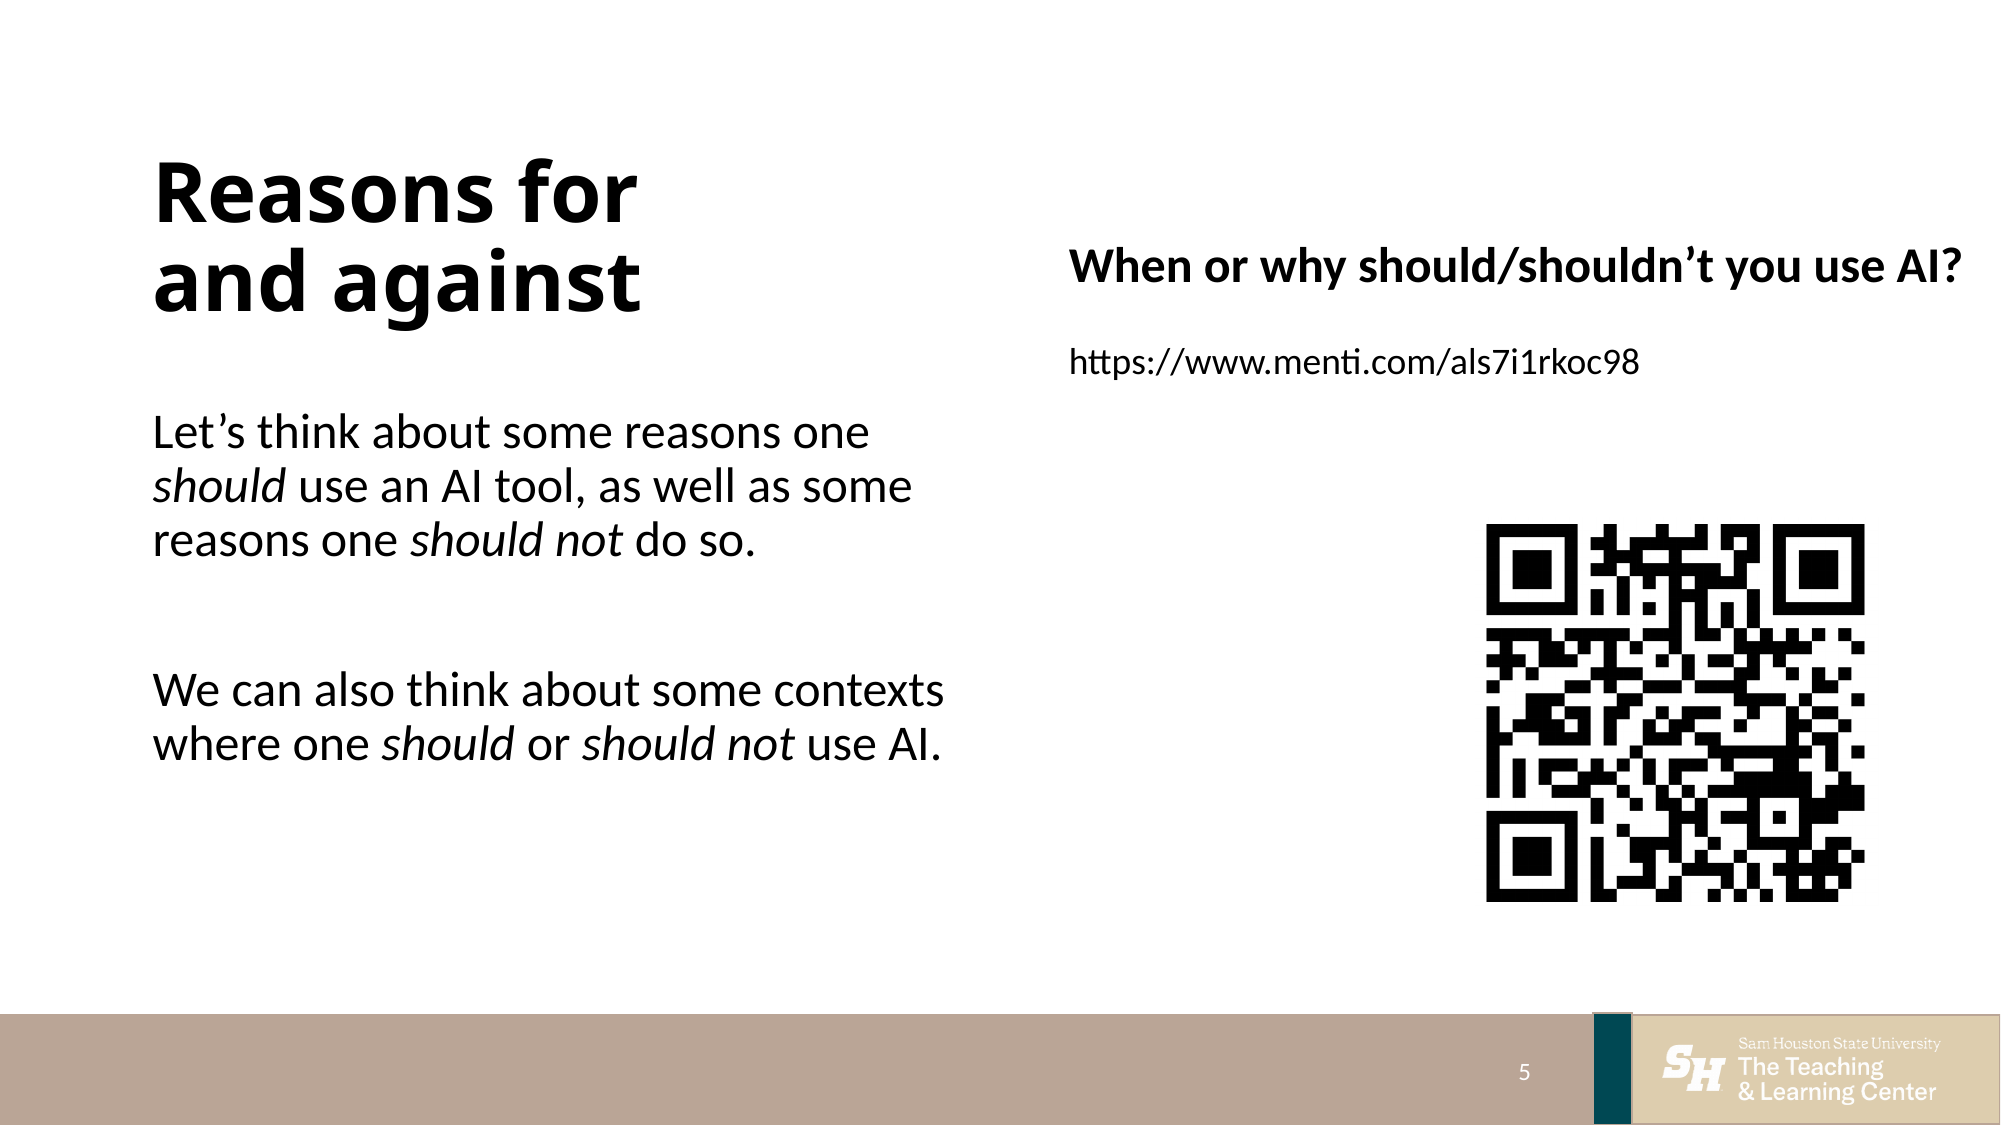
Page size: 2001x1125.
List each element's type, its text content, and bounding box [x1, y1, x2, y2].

slide_number 5 [1475, 1040, 1547, 1100]
list Let’s think about some reasons one should use an AI tool, as well as some reasons one should not do so. We can also think about some contexts where one should or should not use AI. [137, 337, 976, 963]
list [1474, 517, 1879, 906]
picture [1639, 1021, 2001, 1120]
text_box When or why should/shouldn’t you use AI? https://www.menti.com/als7i1rkoc98 [1053, 224, 1982, 390]
title Reasons for and against [137, 75, 783, 337]
